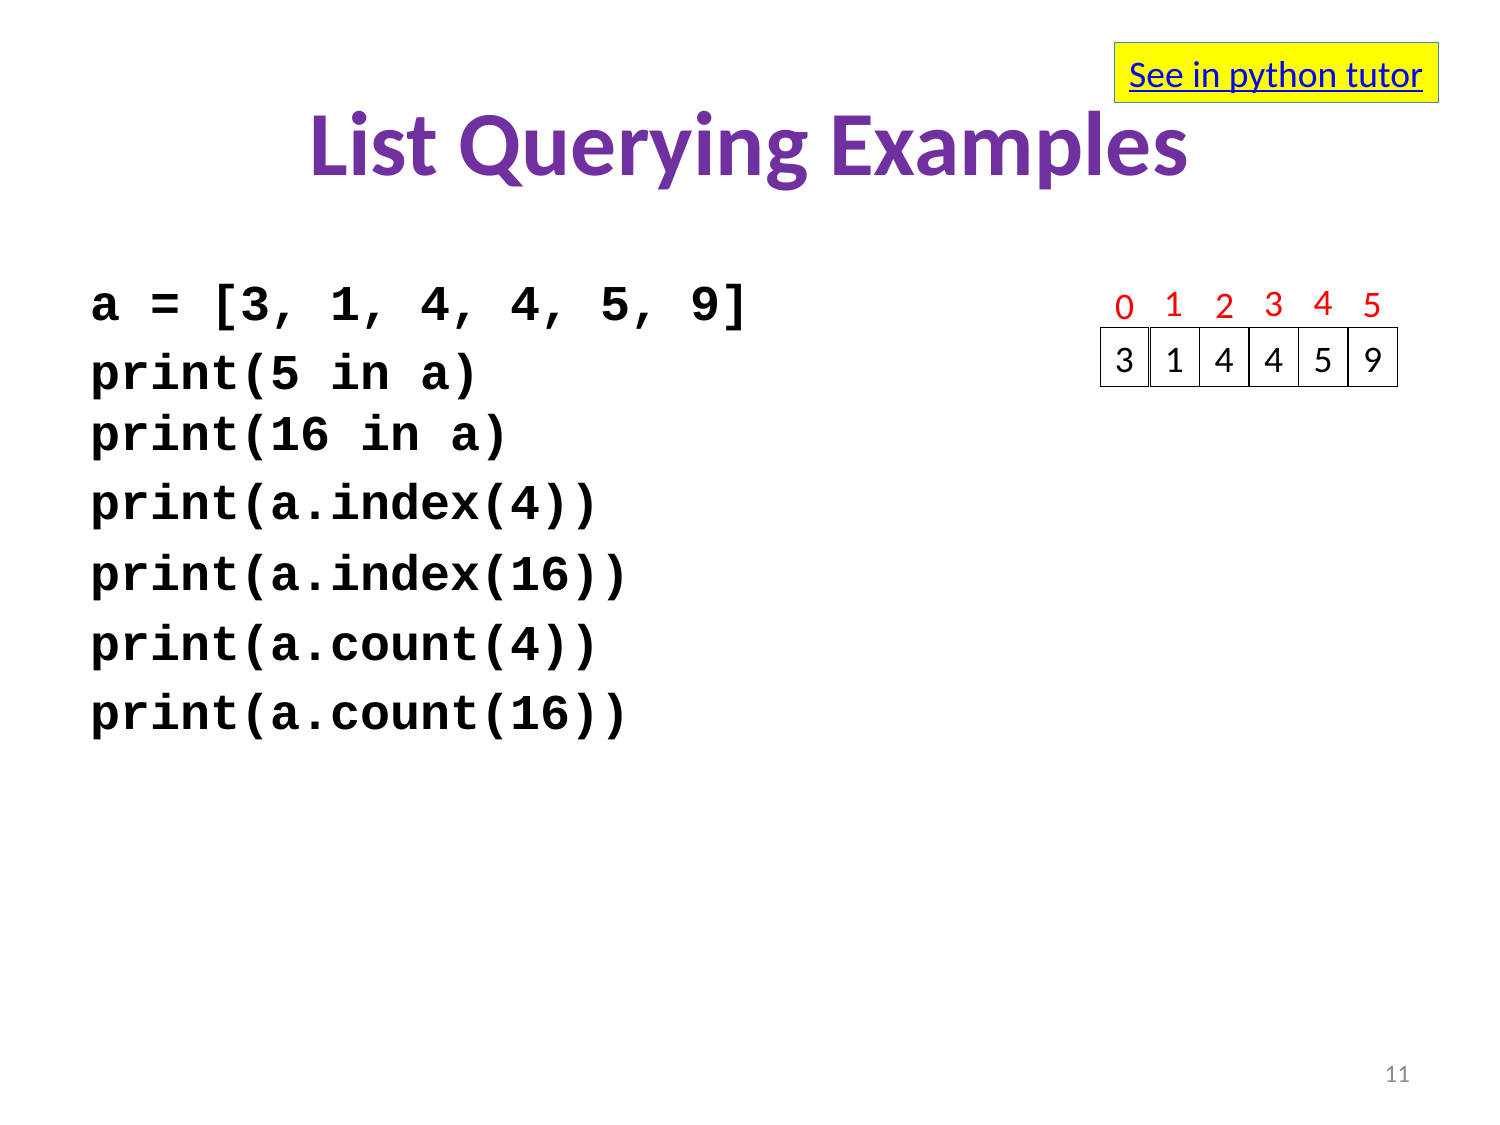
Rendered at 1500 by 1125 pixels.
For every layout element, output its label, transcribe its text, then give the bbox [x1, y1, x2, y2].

slide_number 11 [1074, 1042, 1425, 1103]
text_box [1099, 342, 1398, 389]
text_box See in python tutor [1114, 42, 1439, 103]
title List Querying Examples [75, 45, 1425, 233]
list a = [3, 1, 4, 4, 5, 9] print(5 in a) print(16 in a) print(a.index(4)) print(a.index(16)) print(a.count(4)) print(a.count(16)) [75, 262, 1425, 1005]
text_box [1099, 269, 1398, 336]
